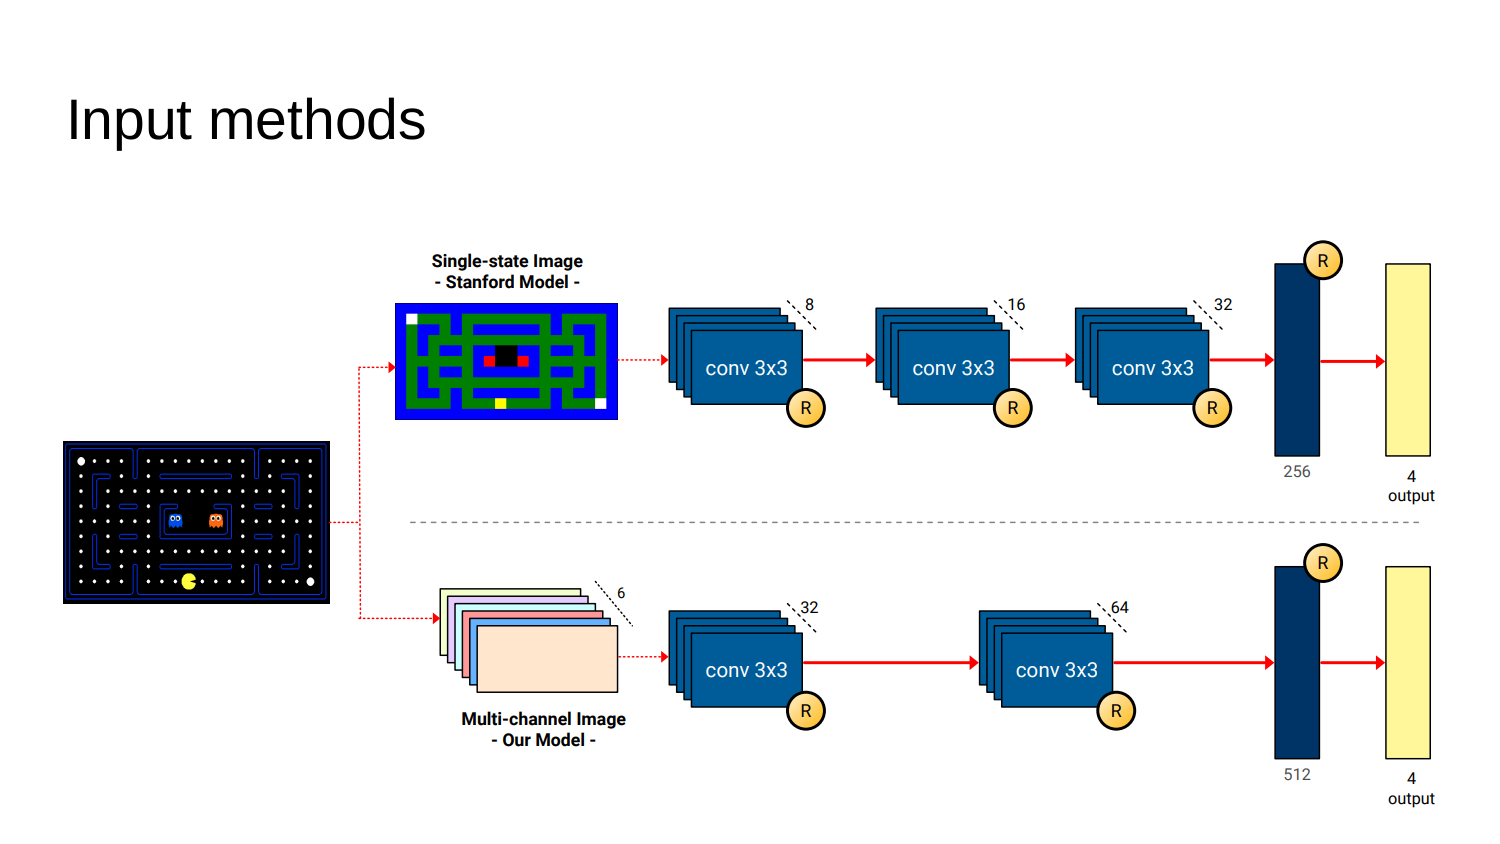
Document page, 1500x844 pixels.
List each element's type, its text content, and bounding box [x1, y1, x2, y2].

title Input methods [51, 72, 1449, 167]
picture [50, 232, 1450, 809]
